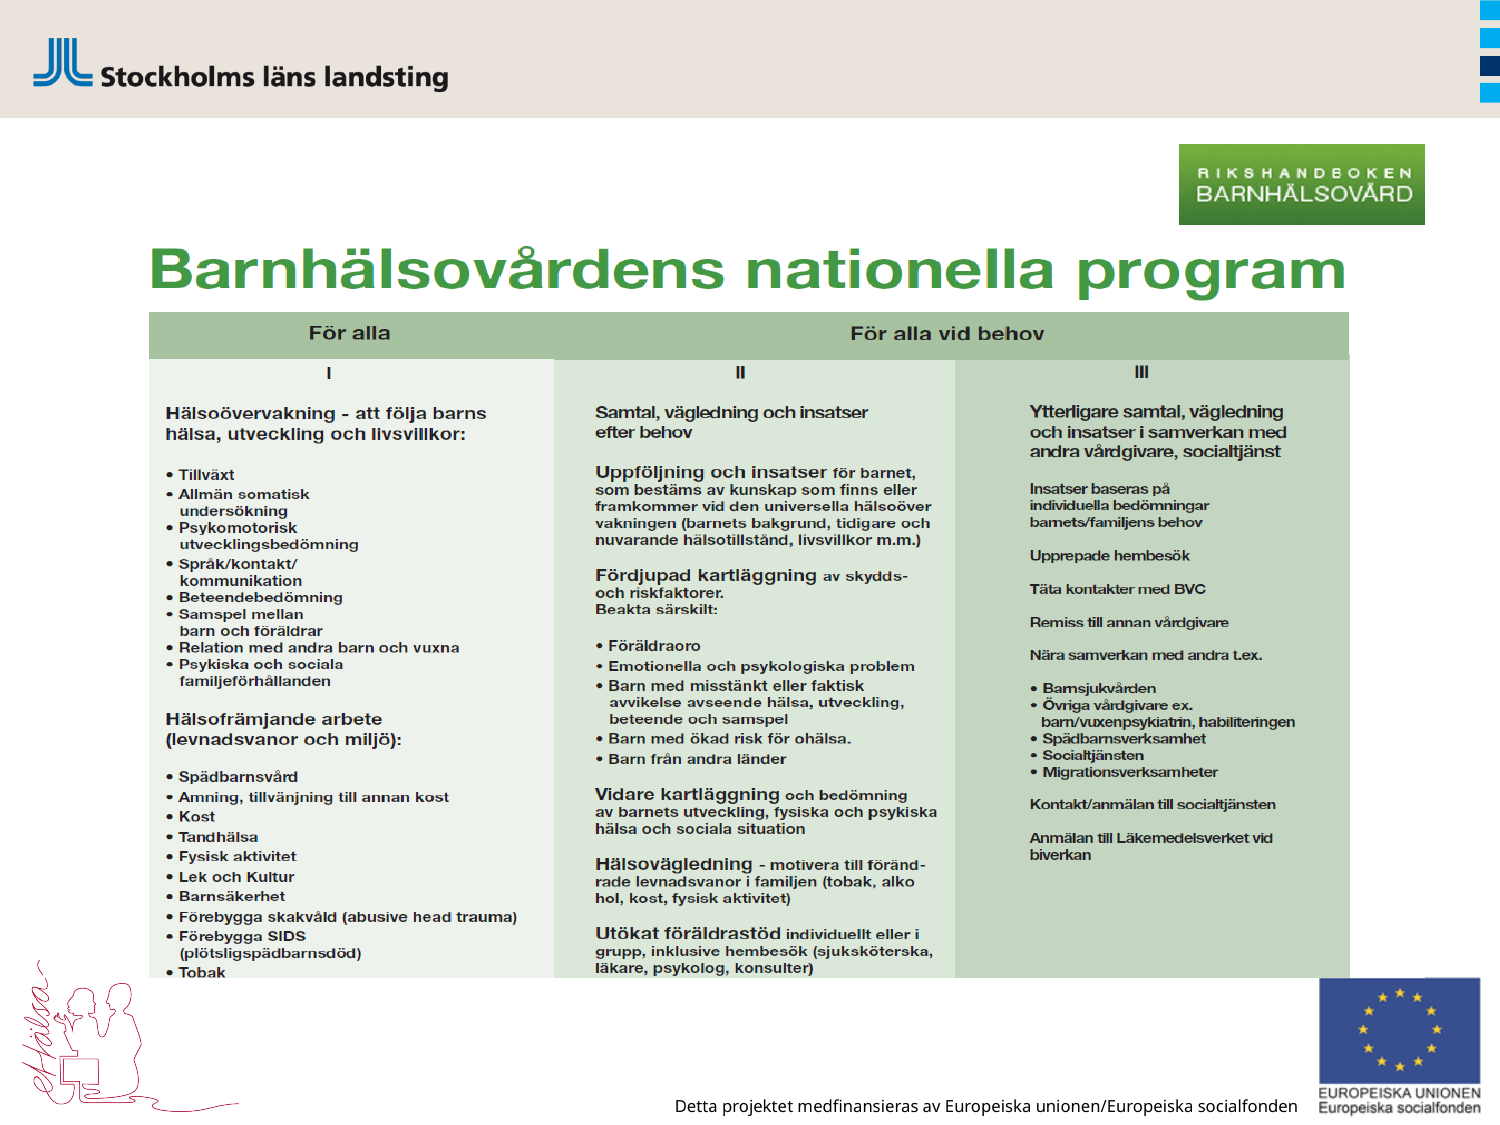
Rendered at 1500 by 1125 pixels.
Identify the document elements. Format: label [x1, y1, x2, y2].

picture [0, 144, 1486, 1117]
picture [25, 31, 453, 98]
